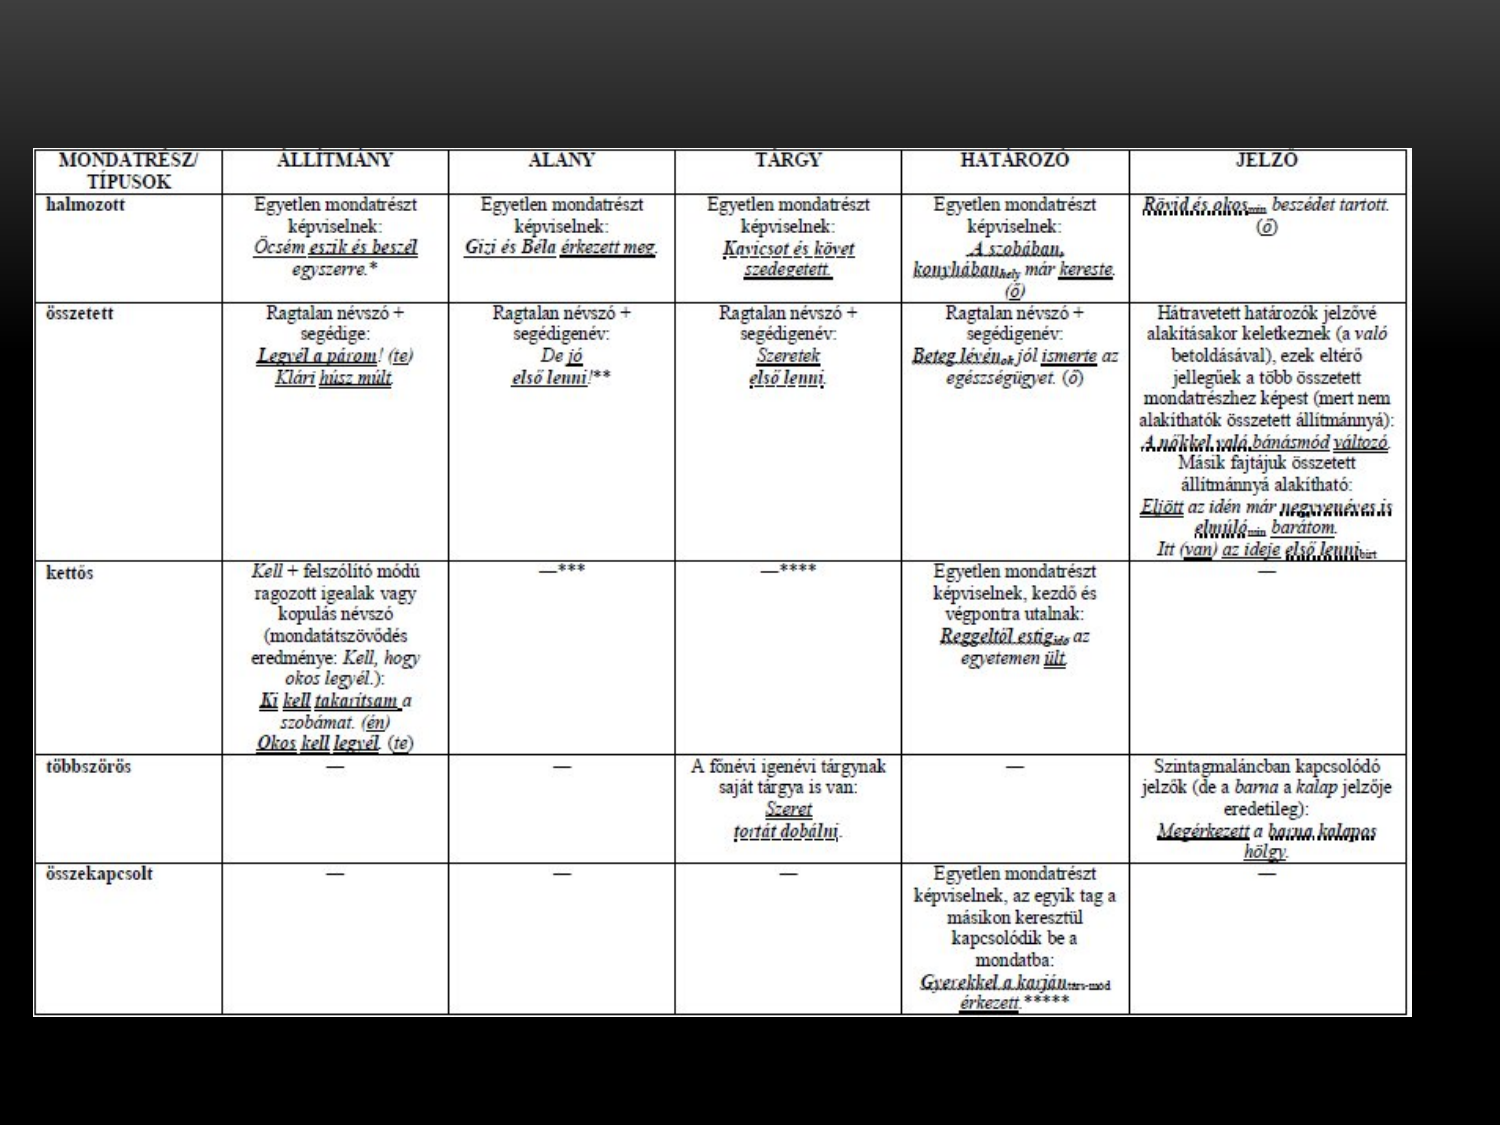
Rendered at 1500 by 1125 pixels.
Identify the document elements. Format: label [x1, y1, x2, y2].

picture [0, 0, 1500, 1125]
list [33, 148, 1412, 1017]
